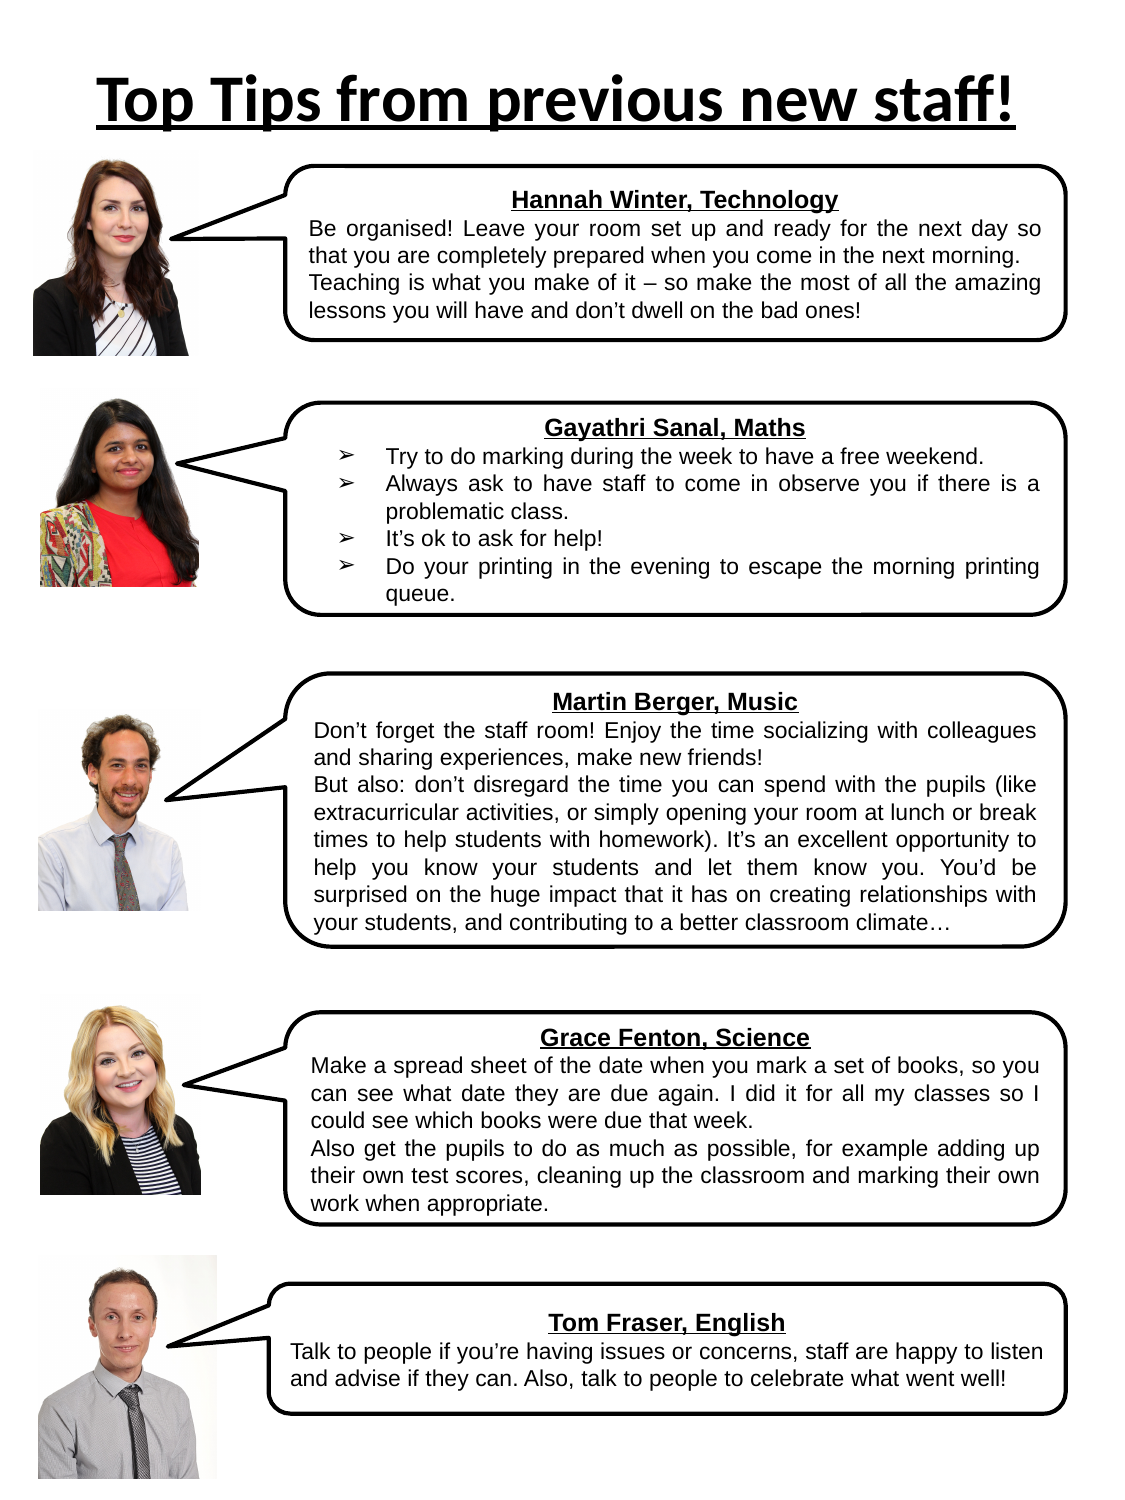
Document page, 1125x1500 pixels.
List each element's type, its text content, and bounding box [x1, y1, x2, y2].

text_box Grace Fenton, Science Make a spread sheet of the date when you mark a set of books, so you can see what date they are due again. I did it for all my classes so I could see which books were due that week. Also get the pupils to do as much as possible, for example adding up their own test scores, cleaning up the classroom and marking their own work when appropriate. [204, 1012, 1066, 1225]
text_box Martin Berger, Music Don’t forget the staff room! Enjoy the time socializing with colleagues and sharing experiences, make new friends! But also: don’t disregard the time you can spend with the pupils (like extracurricular activities, or simply opening your room at lunch or break times to help students with homework). It’s an excellent opportunity to help you know your students and let them know you. You’d be surprised on the huge impact that it has on creating relationships with your students, and contributing to a better classroom climate… [205, 673, 1066, 947]
picture [38, 708, 201, 912]
picture [38, 1255, 218, 1479]
picture [40, 994, 201, 1195]
text_box Hannah Winter, Technology Be organised! Leave your room set up and ready for the next day so that you are completely prepared when you come in the next morning. Teaching is what you make of it – so make the most of all the amazing lessons you will have and don’t dwell on the bad ones! [203, 165, 1066, 341]
picture [39, 388, 199, 587]
text_box Gayathri Sanal, Maths Try to do marking during the week to have a free weekend. Always ask to have staff to come in observe you if there is a problematic class. It’s ok to ask for help! Do your printing in the evening to escape the morning printing queue. [202, 402, 1066, 615]
text_box Tom Fraser, English Talk to people if you’re having issues or concerns, staff are happy to listen and advise if they can. Also, talk to people to celebrate what went well! [221, 1283, 1066, 1414]
picture [33, 149, 199, 357]
title Top Tips from previous new staff! [19, 29, 1094, 160]
